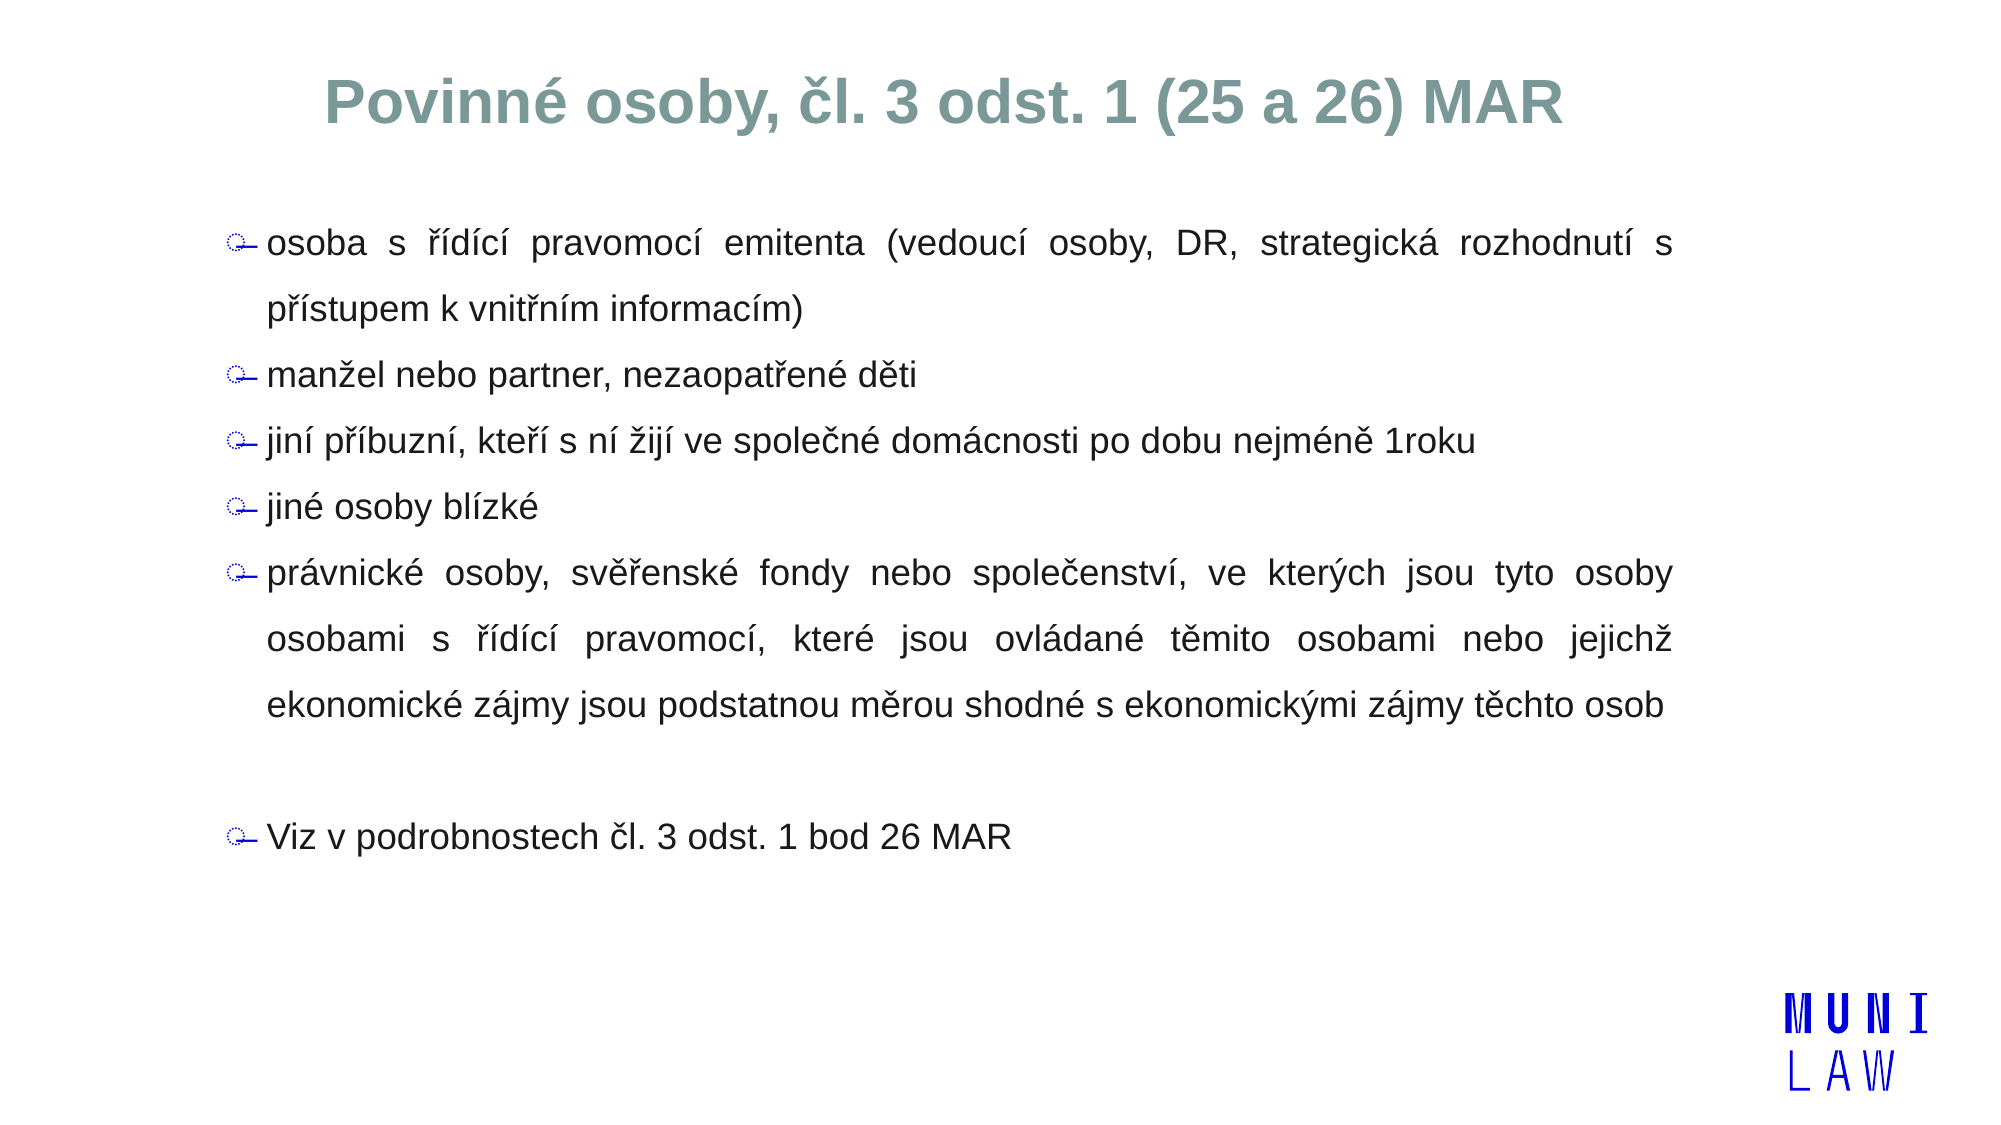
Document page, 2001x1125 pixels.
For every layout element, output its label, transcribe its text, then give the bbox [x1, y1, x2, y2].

list osoba s řídící pravomocí emitenta (vedoucí osoby, DR, strategická rozhodnutí s přístupem k vnitřním informacím) manžel nebo partner, nezaopatřené děti jiní příbuzní, kteří s ní žijí ve společné domácnosti po dobu nejméně 1roku jiné osoby blízké právnické osoby, svěřenské fondy nebo společenství, ve kterých jsou tyto osoby osobami s řídící pravomocí, které jsou ovládané těmito osobami nebo jejichž ekonomické zájmy jsou podstatnou měrou shodné s ekonomickými zájmy těchto osob Viz v podrobnostech čl. 3 odst. 1 bod 26 MAR [225, 196, 1675, 929]
title Povinné osoby, čl. 3 odst. 1 (25 a 26) MAR [324, 52, 1675, 138]
